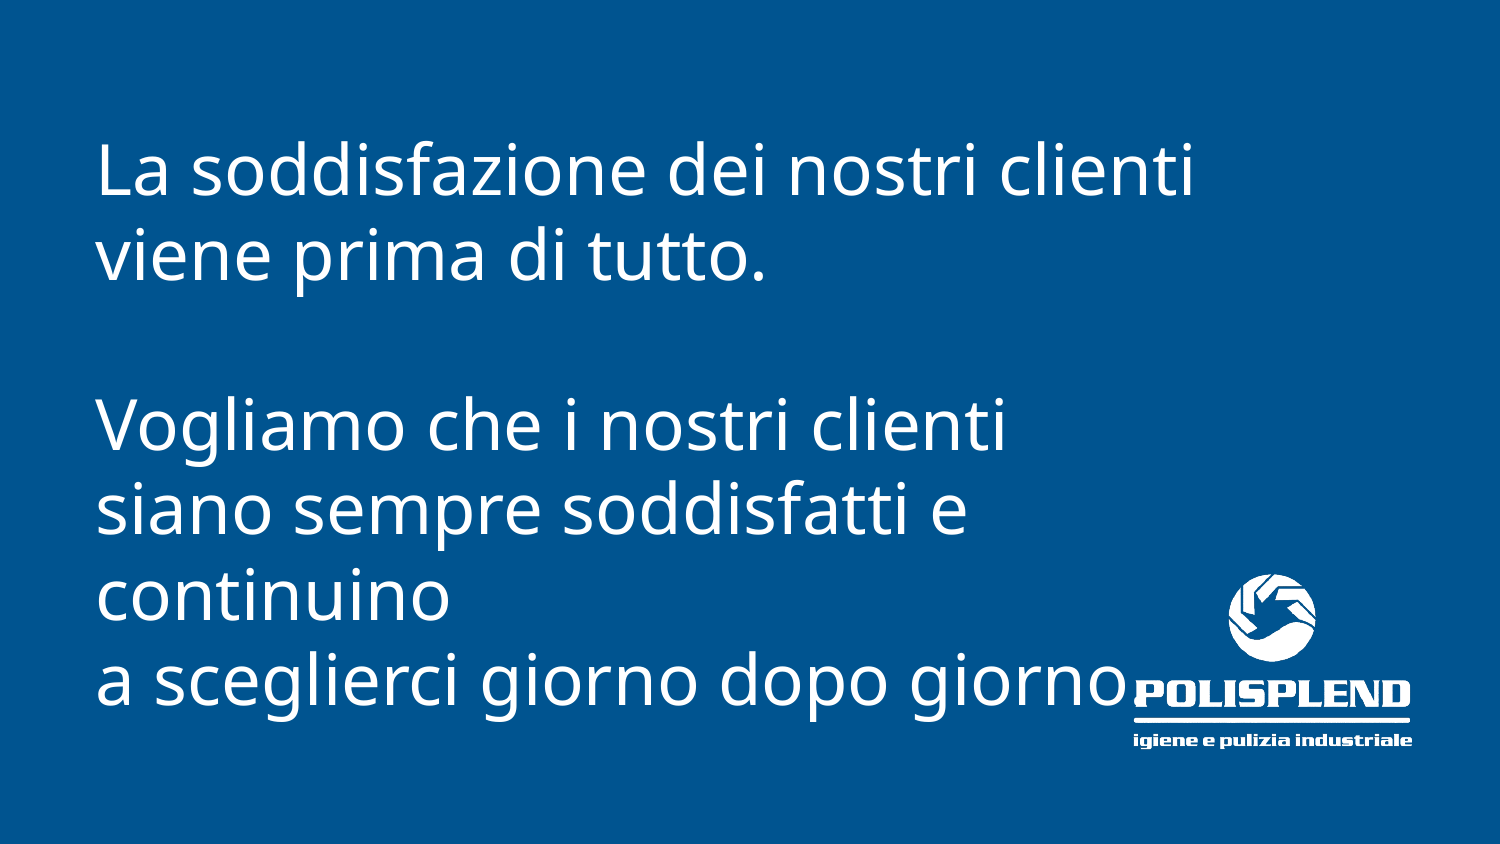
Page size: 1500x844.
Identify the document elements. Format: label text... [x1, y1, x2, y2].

picture [1130, 572, 1413, 751]
title La soddisfazione dei nostri clienti viene prima di tutto. Vogliamo che i nostri clienti siano sempre soddisfatti e continuino a sceglierci giorno dopo giorno. [80, 86, 1351, 758]
